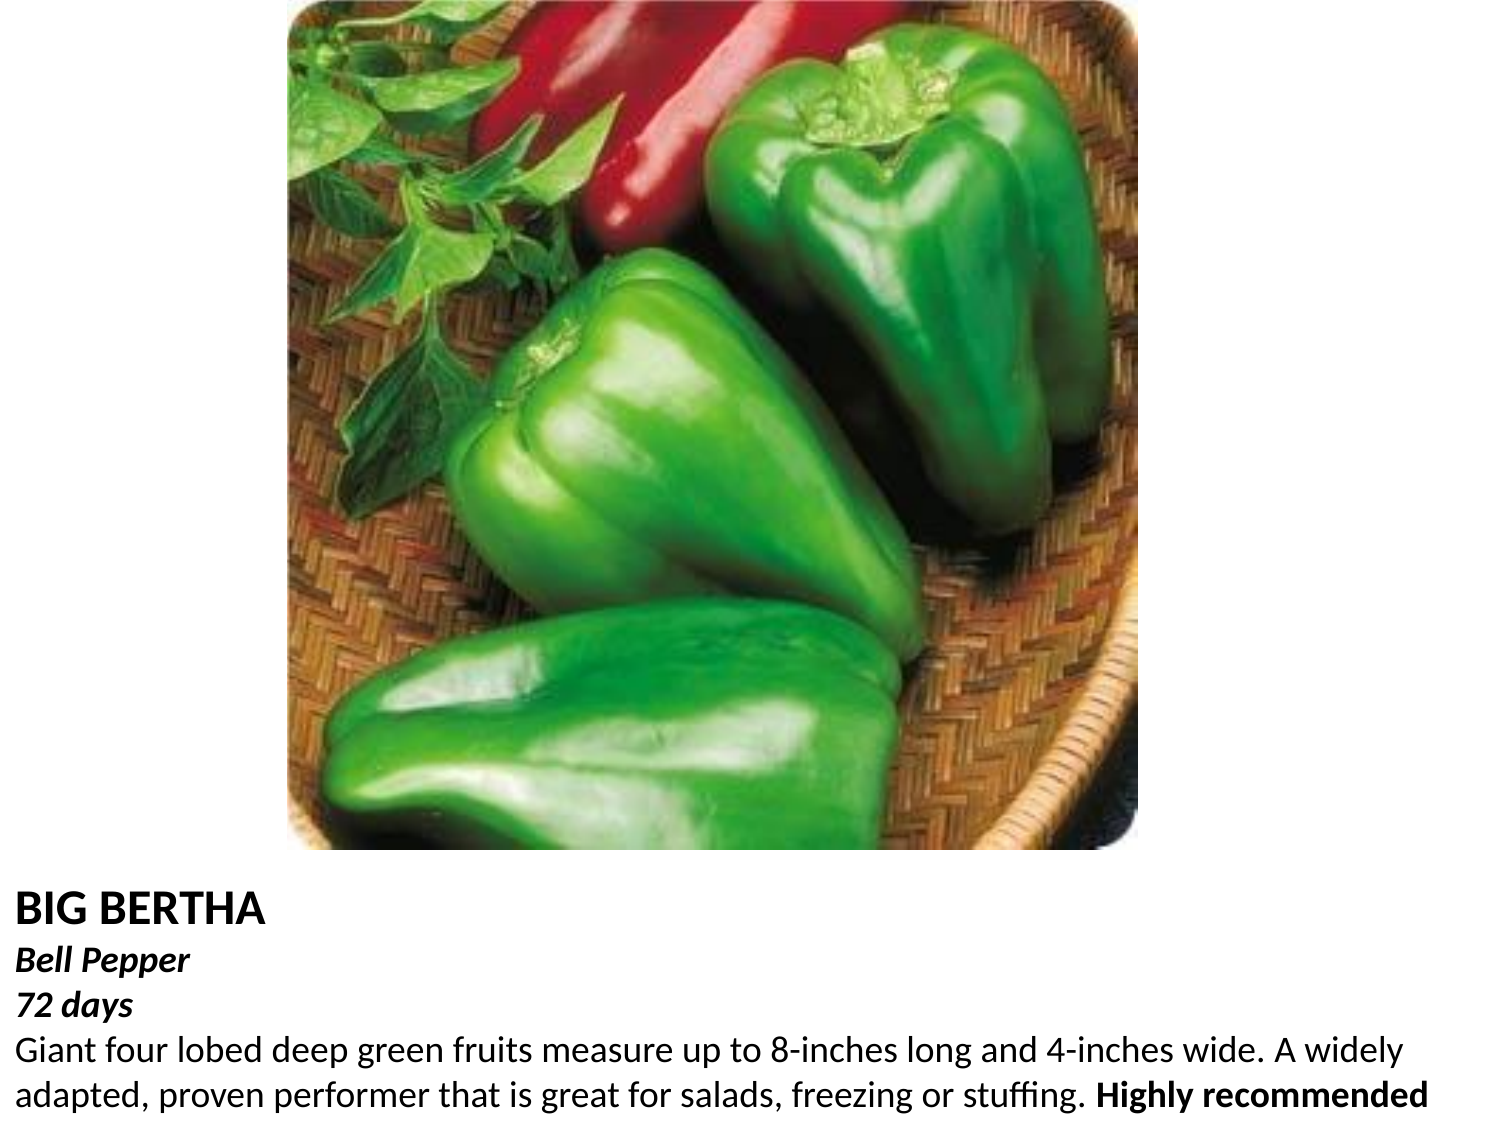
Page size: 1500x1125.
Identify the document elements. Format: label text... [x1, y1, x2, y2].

text_box BIG BERTHA Bell Pepper 72 days Giant four lobed deep green fruits measure up to 8-inches long and 4-inches wide. A widely adapted, proven performer that is great for salads, freezing or stuffing. Highly recommended [0, 867, 1500, 1123]
picture [287, 0, 1138, 851]
